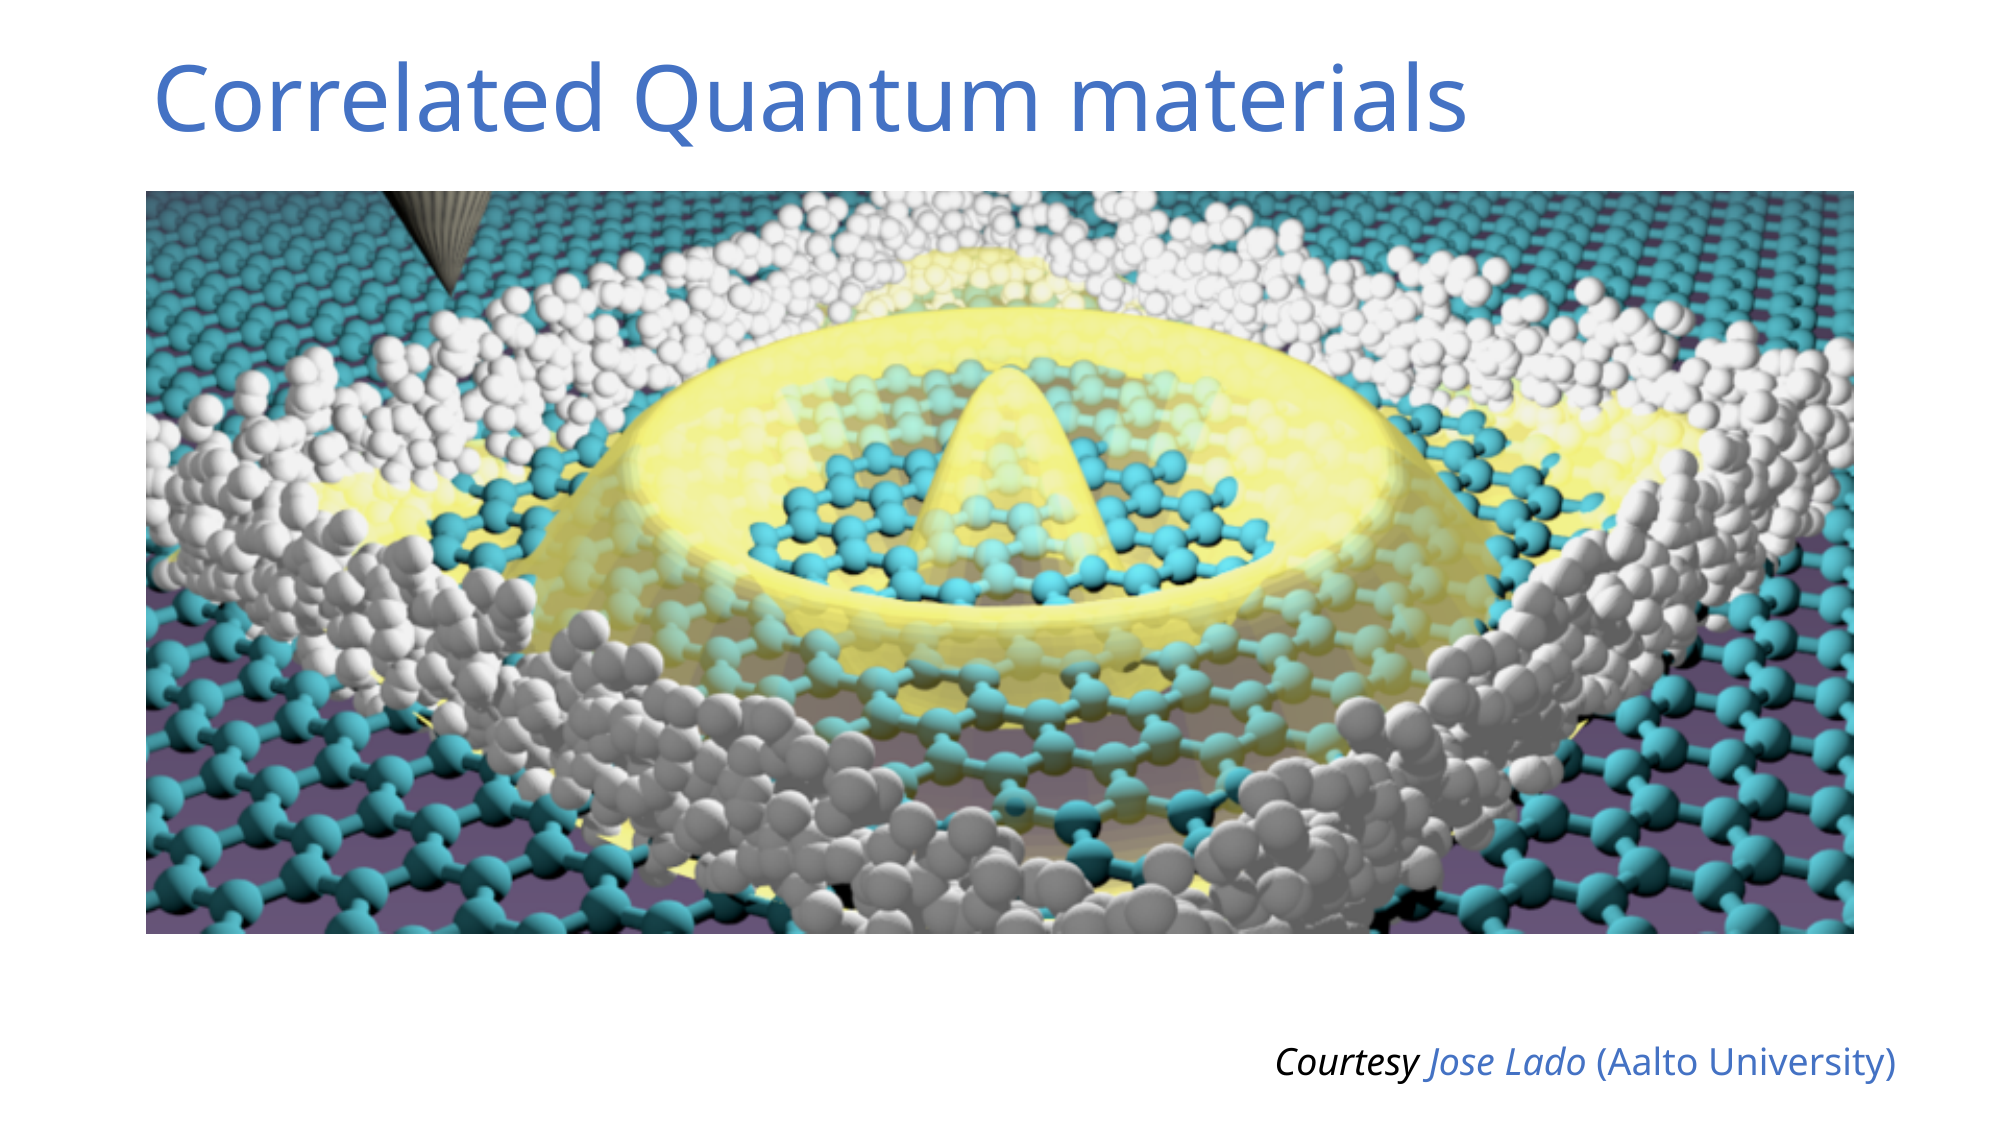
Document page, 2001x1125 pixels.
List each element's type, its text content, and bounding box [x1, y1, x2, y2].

text_box Courtesy Jose Lado (Aalto University) [1259, 1030, 1912, 1091]
title Correlated Quantum materials [137, 33, 1863, 170]
picture [146, 191, 1854, 934]
